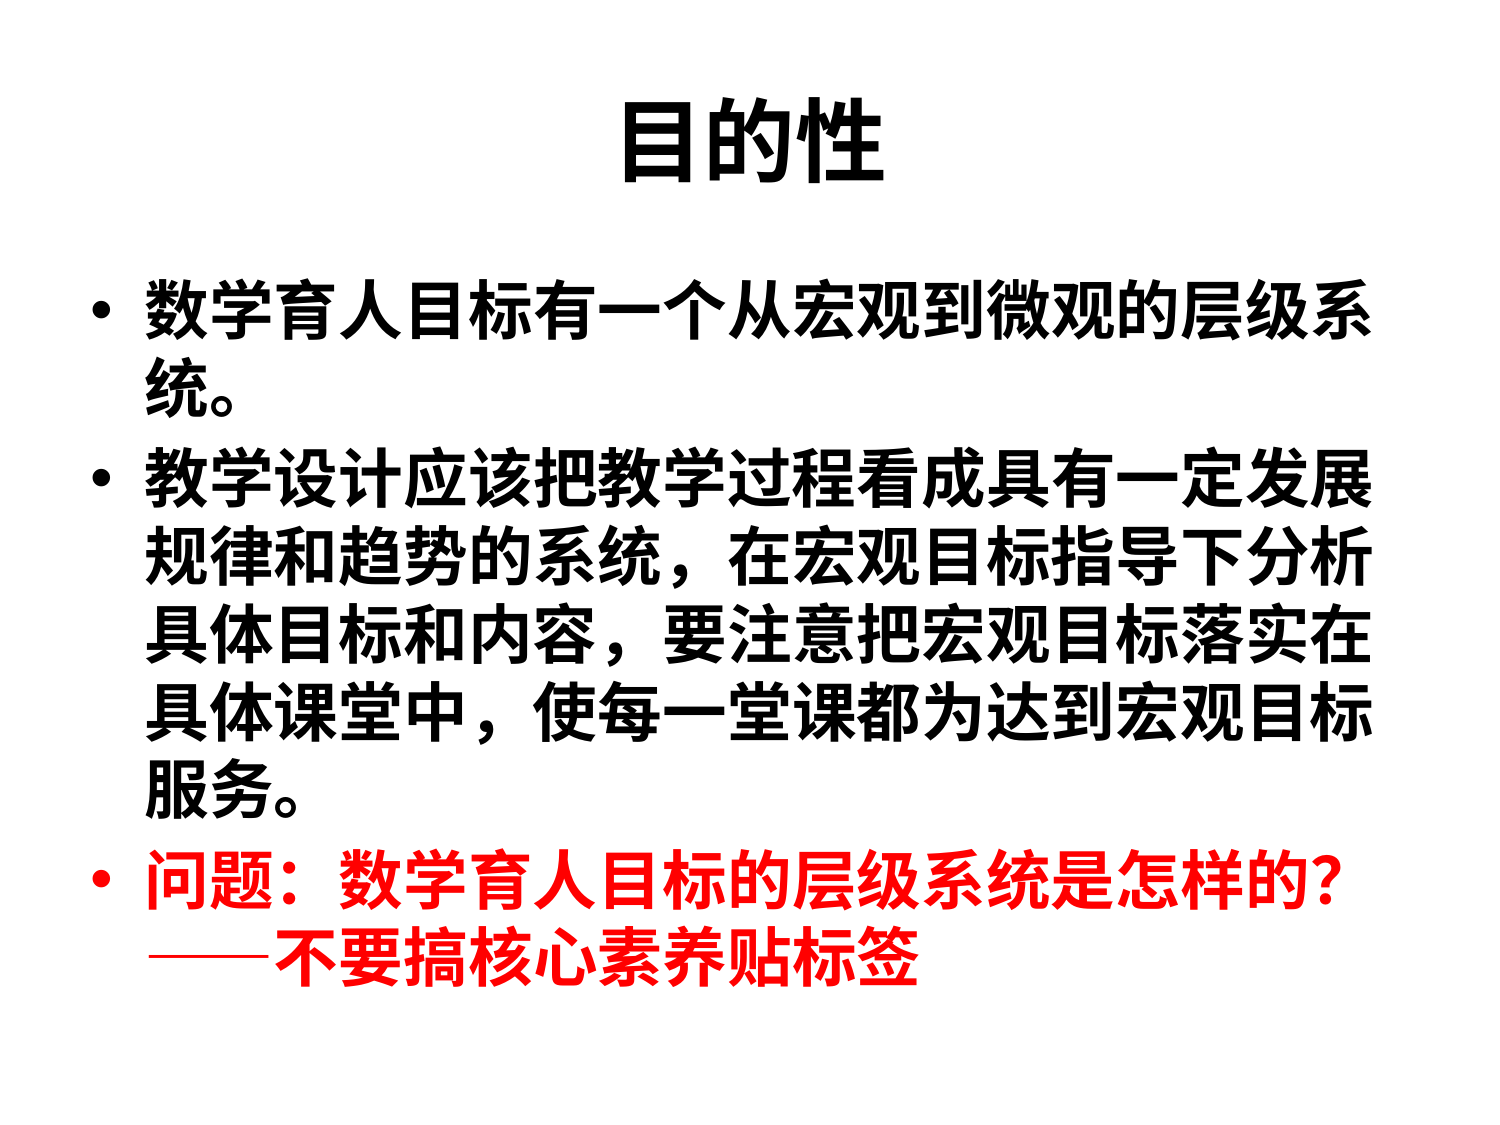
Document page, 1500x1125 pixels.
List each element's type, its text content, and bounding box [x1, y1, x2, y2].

list 数学育人目标有一个从宏观到微观的层级系统。 教学设计应该把教学过程看成具有一定发展规律和趋势的系统，在宏观目标指导下分析具体目标和内容，要注意把宏观目标落实在具体课堂中，使每一堂课都为达到宏观目标服务。 问题：数学育人目标的层级系统是怎样的？——不要搞核心素养贴标签 [75, 262, 1425, 1005]
title 目的性 [75, 45, 1425, 233]
